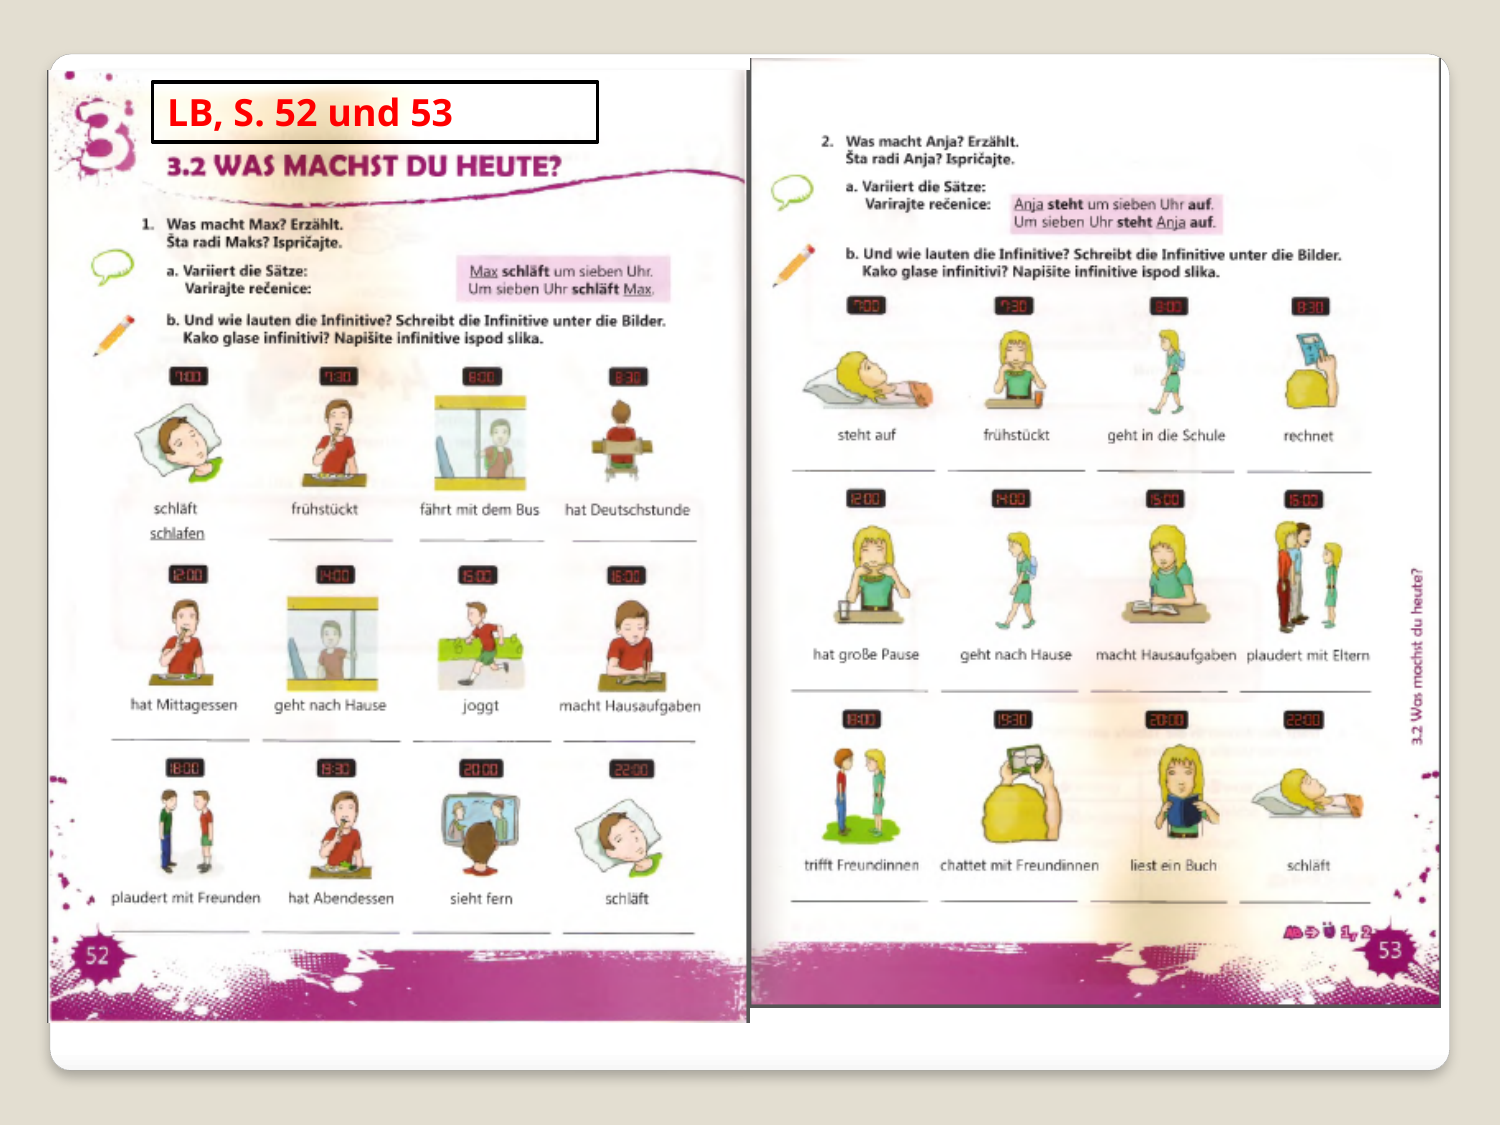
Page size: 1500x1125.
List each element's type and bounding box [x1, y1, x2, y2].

picture [47, 58, 1441, 1024]
